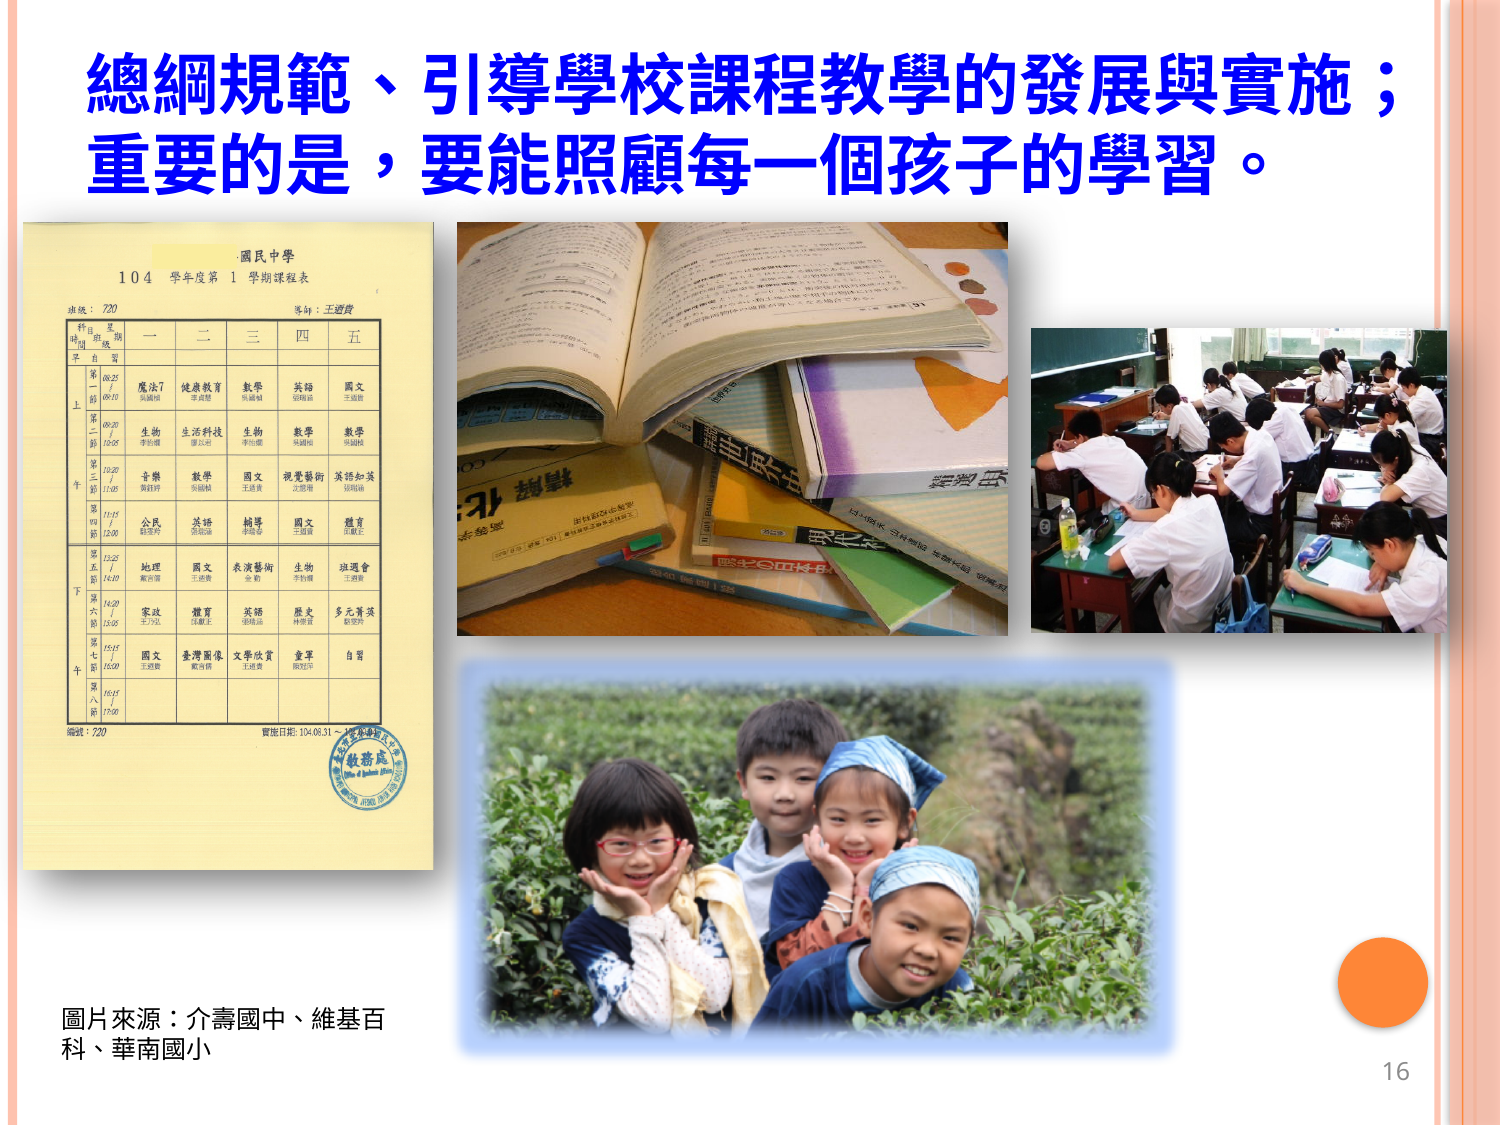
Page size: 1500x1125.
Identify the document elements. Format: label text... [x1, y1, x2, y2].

title 總綱規範、引導學校課程教學的發展與實施； 重要的是，要能照顧每一個孩子的學習。 [70, 23, 1477, 223]
text_box 圖片來源：介壽國中、維基百科、華南國小 [46, 996, 411, 1071]
picture [456, 222, 1009, 637]
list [22, 222, 435, 871]
text_box 15 [1074, 1042, 1425, 1103]
picture [468, 667, 1164, 1045]
picture [1030, 327, 1447, 634]
